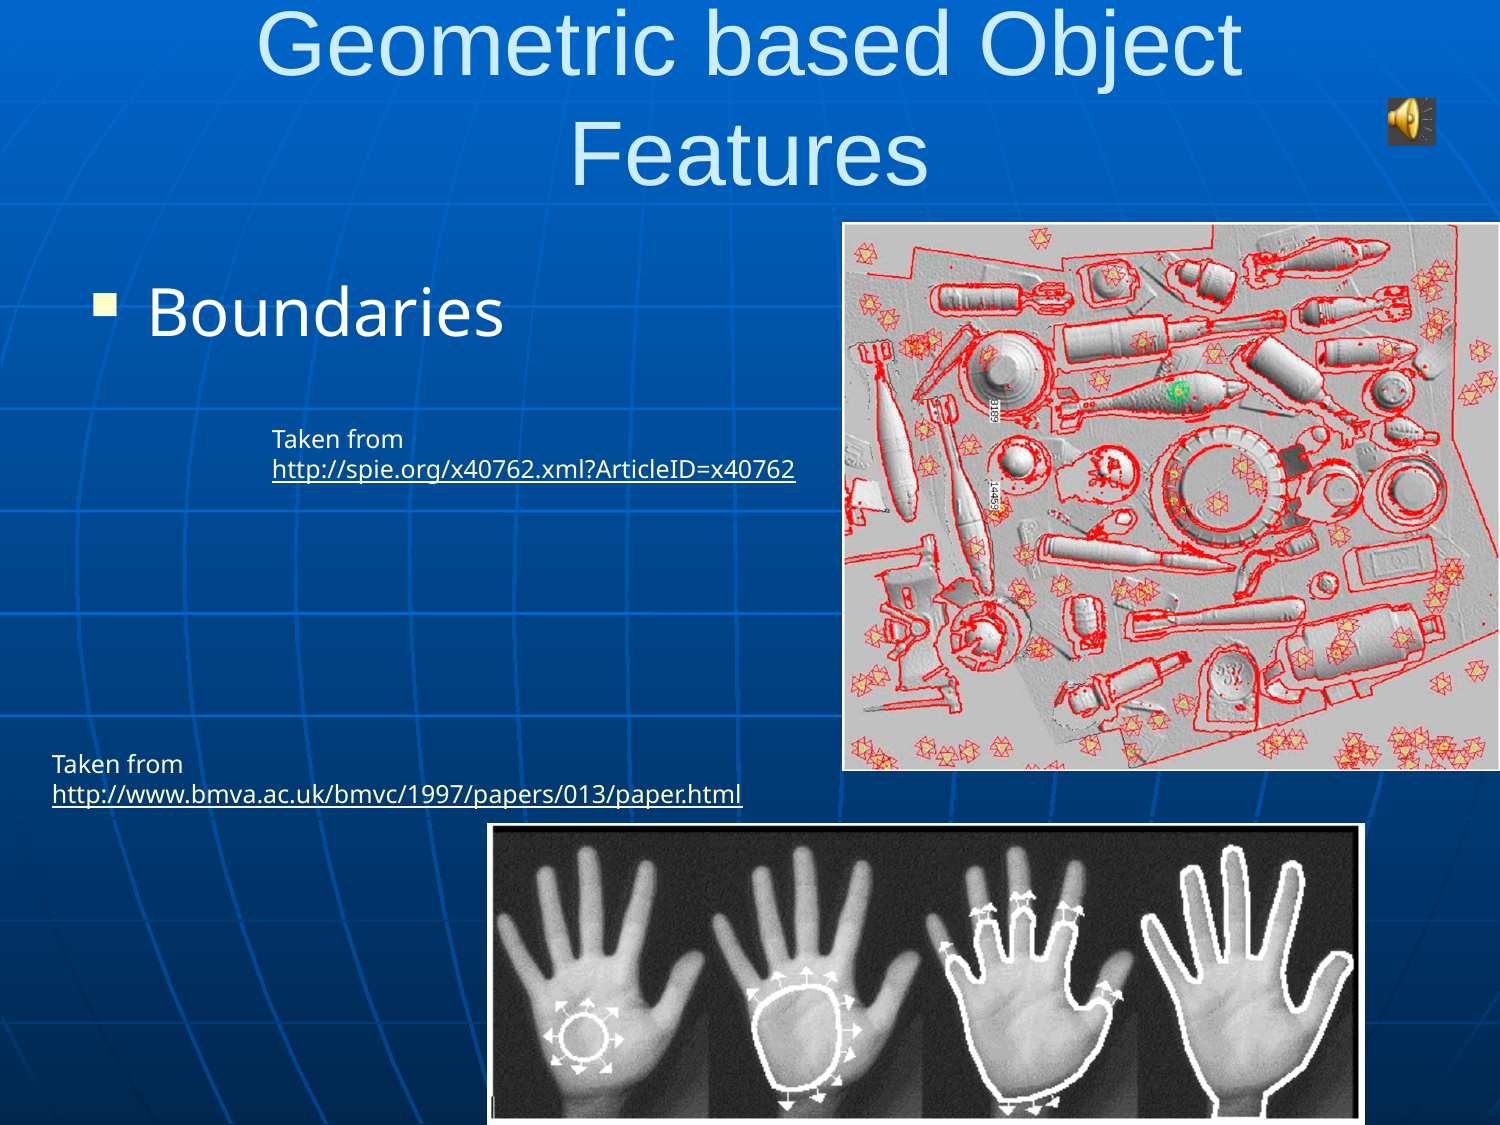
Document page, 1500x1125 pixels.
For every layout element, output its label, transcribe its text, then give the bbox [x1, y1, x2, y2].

text_box Taken from http://spie.org/x40762.xml?ArticleID=x40762 [257, 416, 811, 526]
picture [487, 823, 1365, 1125]
picture [842, 222, 1500, 771]
list Boundaries [74, 262, 1426, 1006]
picture [1386, 96, 1438, 148]
title Geometric based Object Features [74, 0, 1426, 188]
text_box Taken from http://www.bmva.ac.uk/bmvc/1997/papers/013/paper.html [37, 741, 758, 851]
